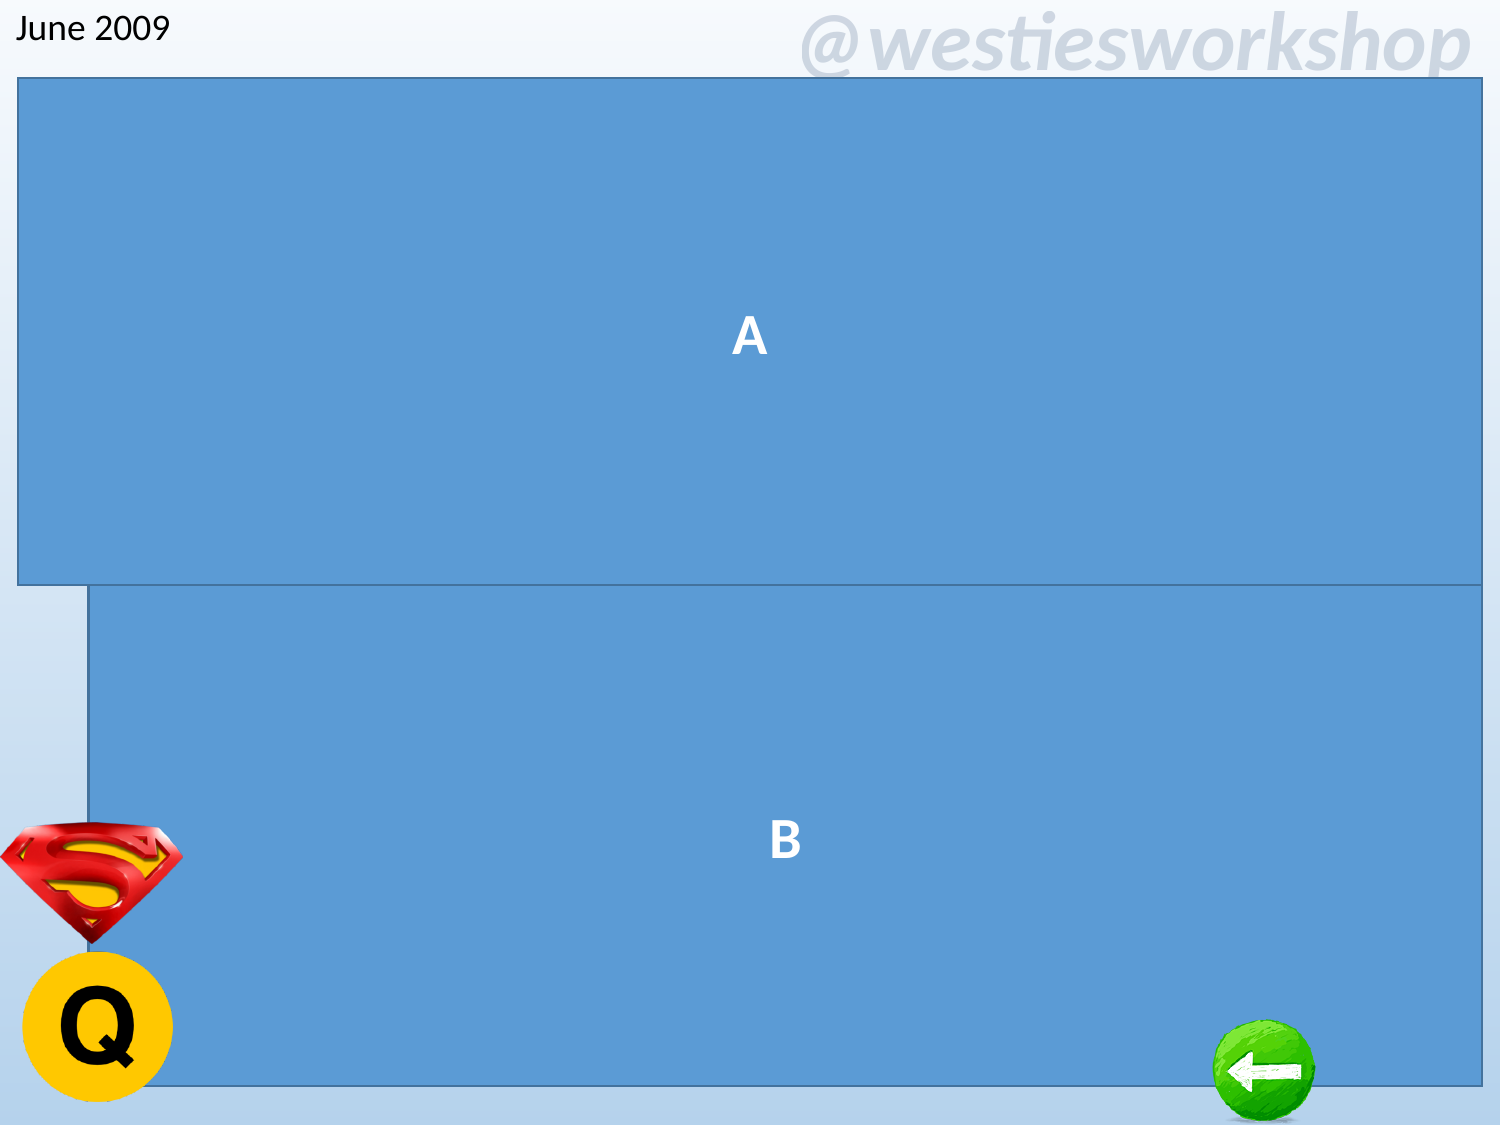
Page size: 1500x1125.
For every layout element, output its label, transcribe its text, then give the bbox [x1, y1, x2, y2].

text_box June 2009 [1, 0, 186, 56]
text_box B [197, 1082, 1210, 1087]
picture [0, 78, 1483, 1125]
text_box B [1317, 1082, 1483, 1087]
